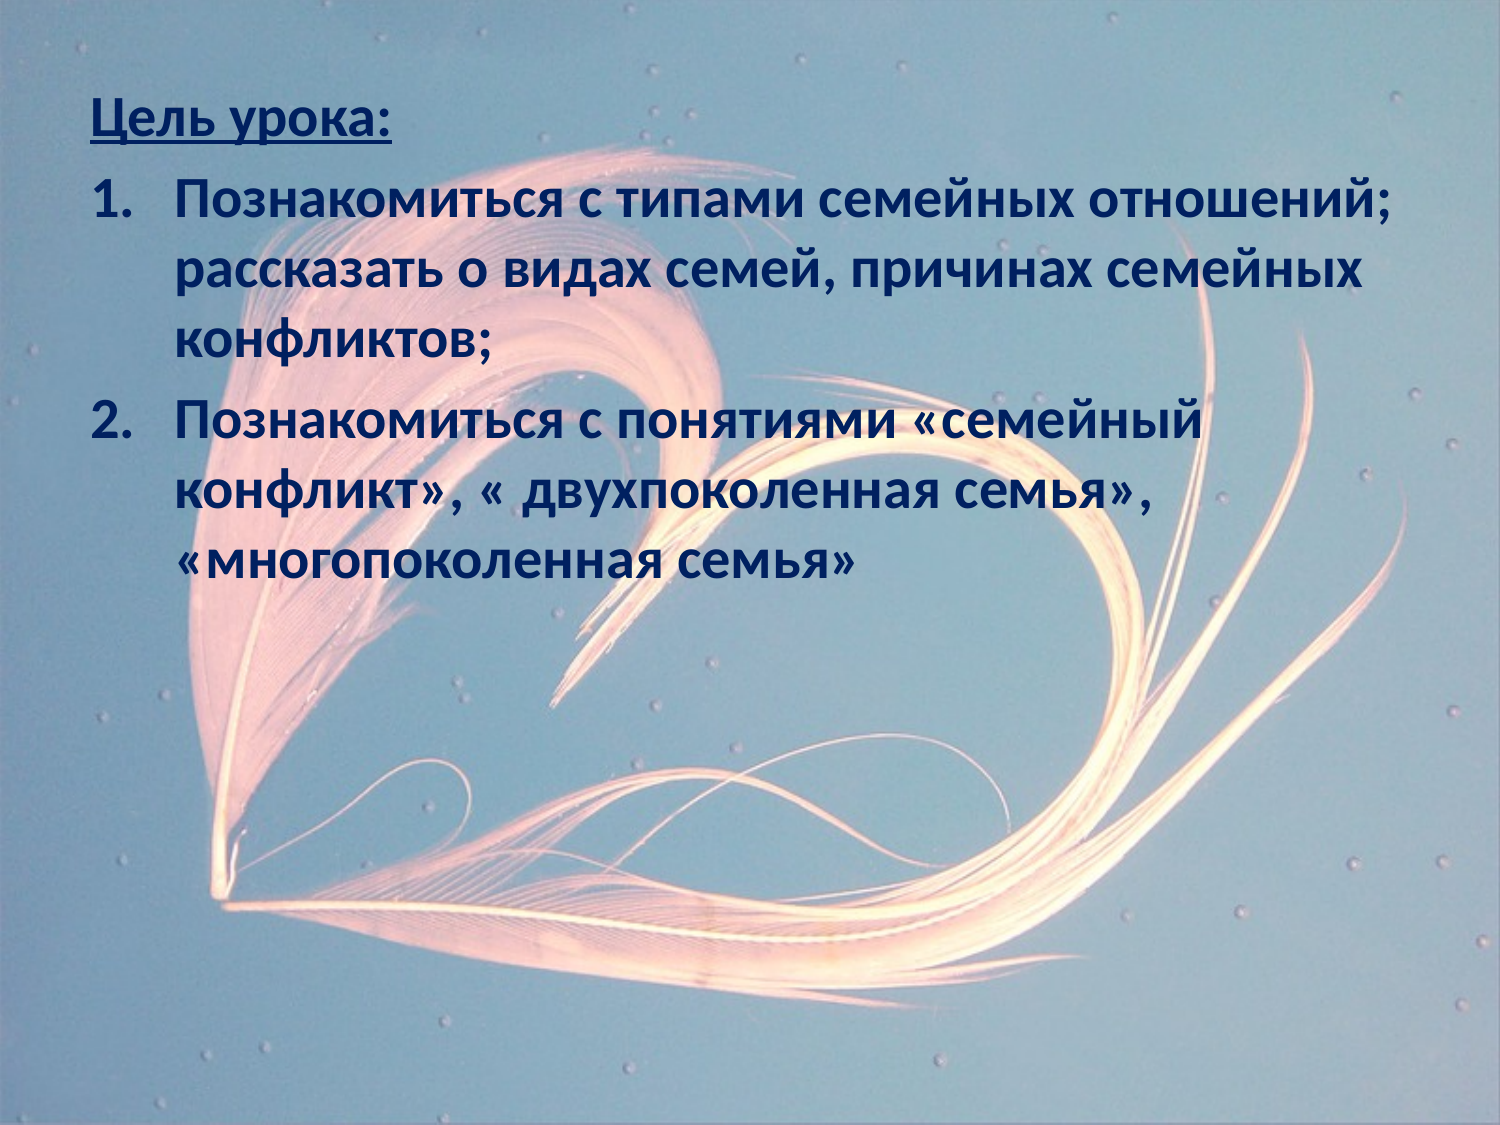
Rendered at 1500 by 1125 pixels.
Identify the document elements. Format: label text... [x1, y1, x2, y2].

picture [0, 0, 1500, 1125]
list Цель урока: Познакомиться с типами семейных отношений; рассказать о видах семей, причинах семейных конфликтов; Познакомиться с понятиями «семейный конфликт», « двухпоколенная семья», «многопоколенная семья» [75, 70, 1425, 1005]
